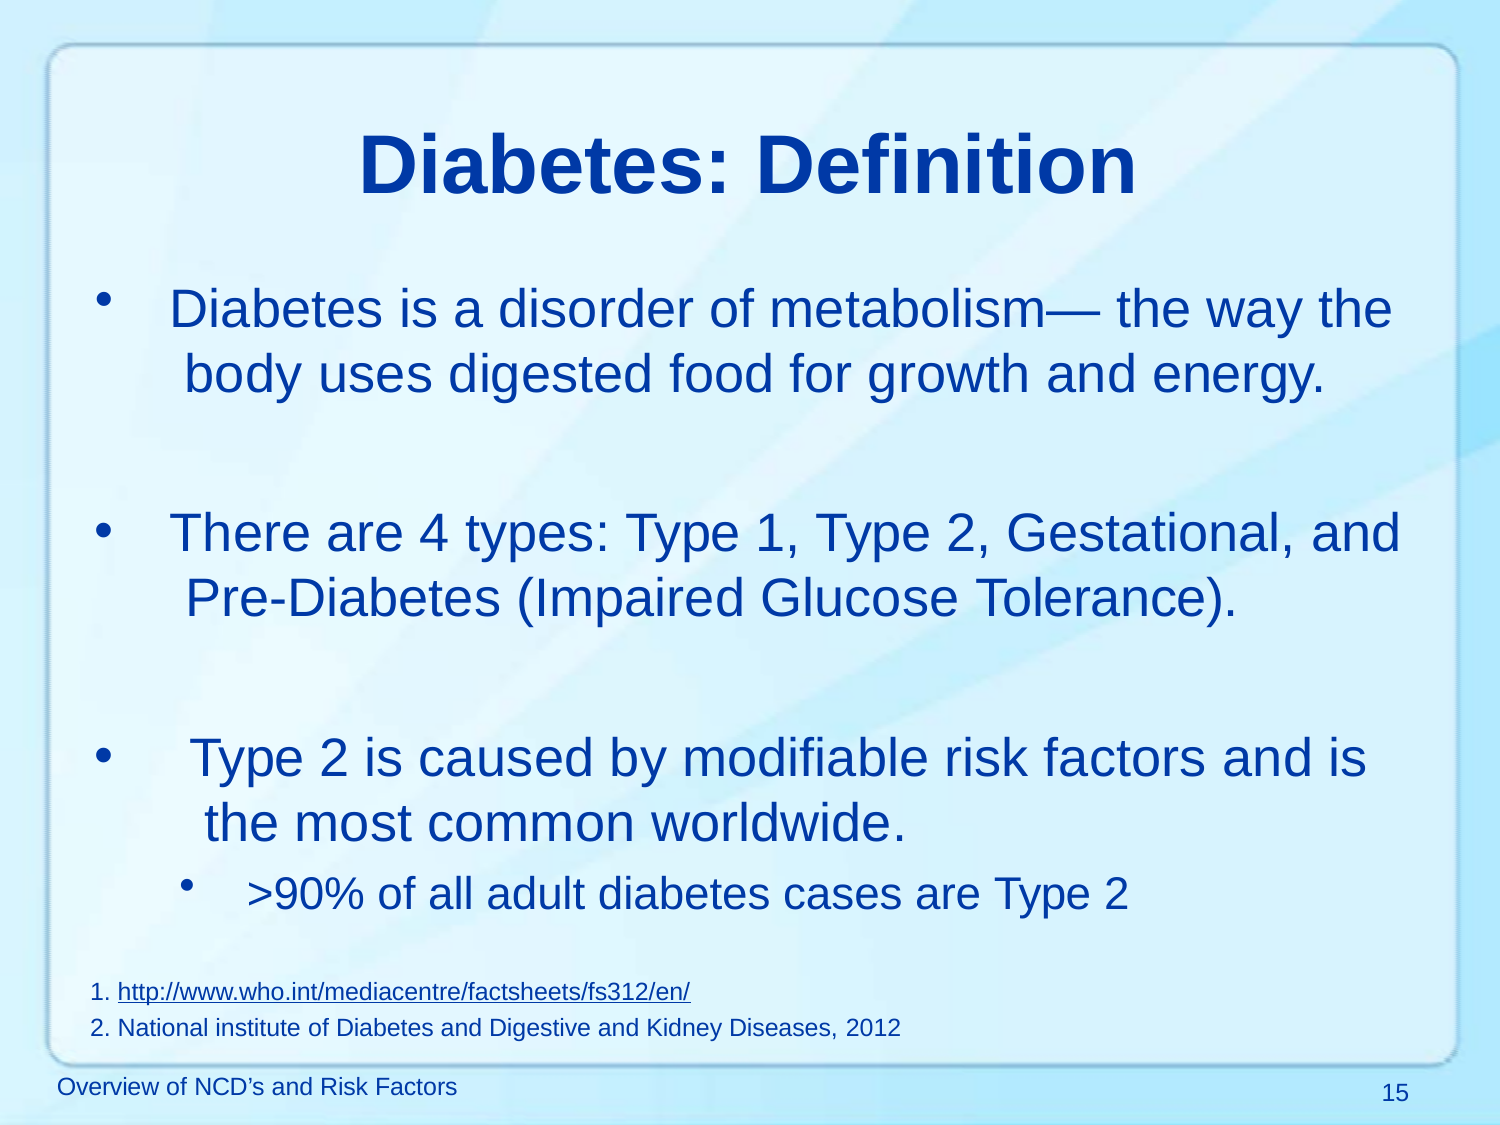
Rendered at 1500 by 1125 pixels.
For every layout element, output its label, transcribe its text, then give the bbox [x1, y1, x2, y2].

picture [0, 0, 1500, 1125]
title Diabetes: Definition [356, 108, 1144, 270]
text_box Diabetes is a disorder of metabolism— the way the body uses digested food for growth and energy. There are 4 types: Type 1, Type 2, Gestational, and Pre-Diabetes (Impaired Glucose Tolerance). Type 2 is caused by modifiable risk factors and is the most common worldwide. >90% of all adult diabetes cases are Type 2 [92, 270, 1408, 919]
slide_number 15 [1377, 1076, 1414, 1125]
text_box http://www.who.int/mediacentre/factsheets/fs312/en/ National institute of Diabetes and Digestive and Kidney Diseases, 2012 [87, 967, 906, 1042]
footer Overview of NCD’s and Risk Factors [54, 1071, 464, 1125]
